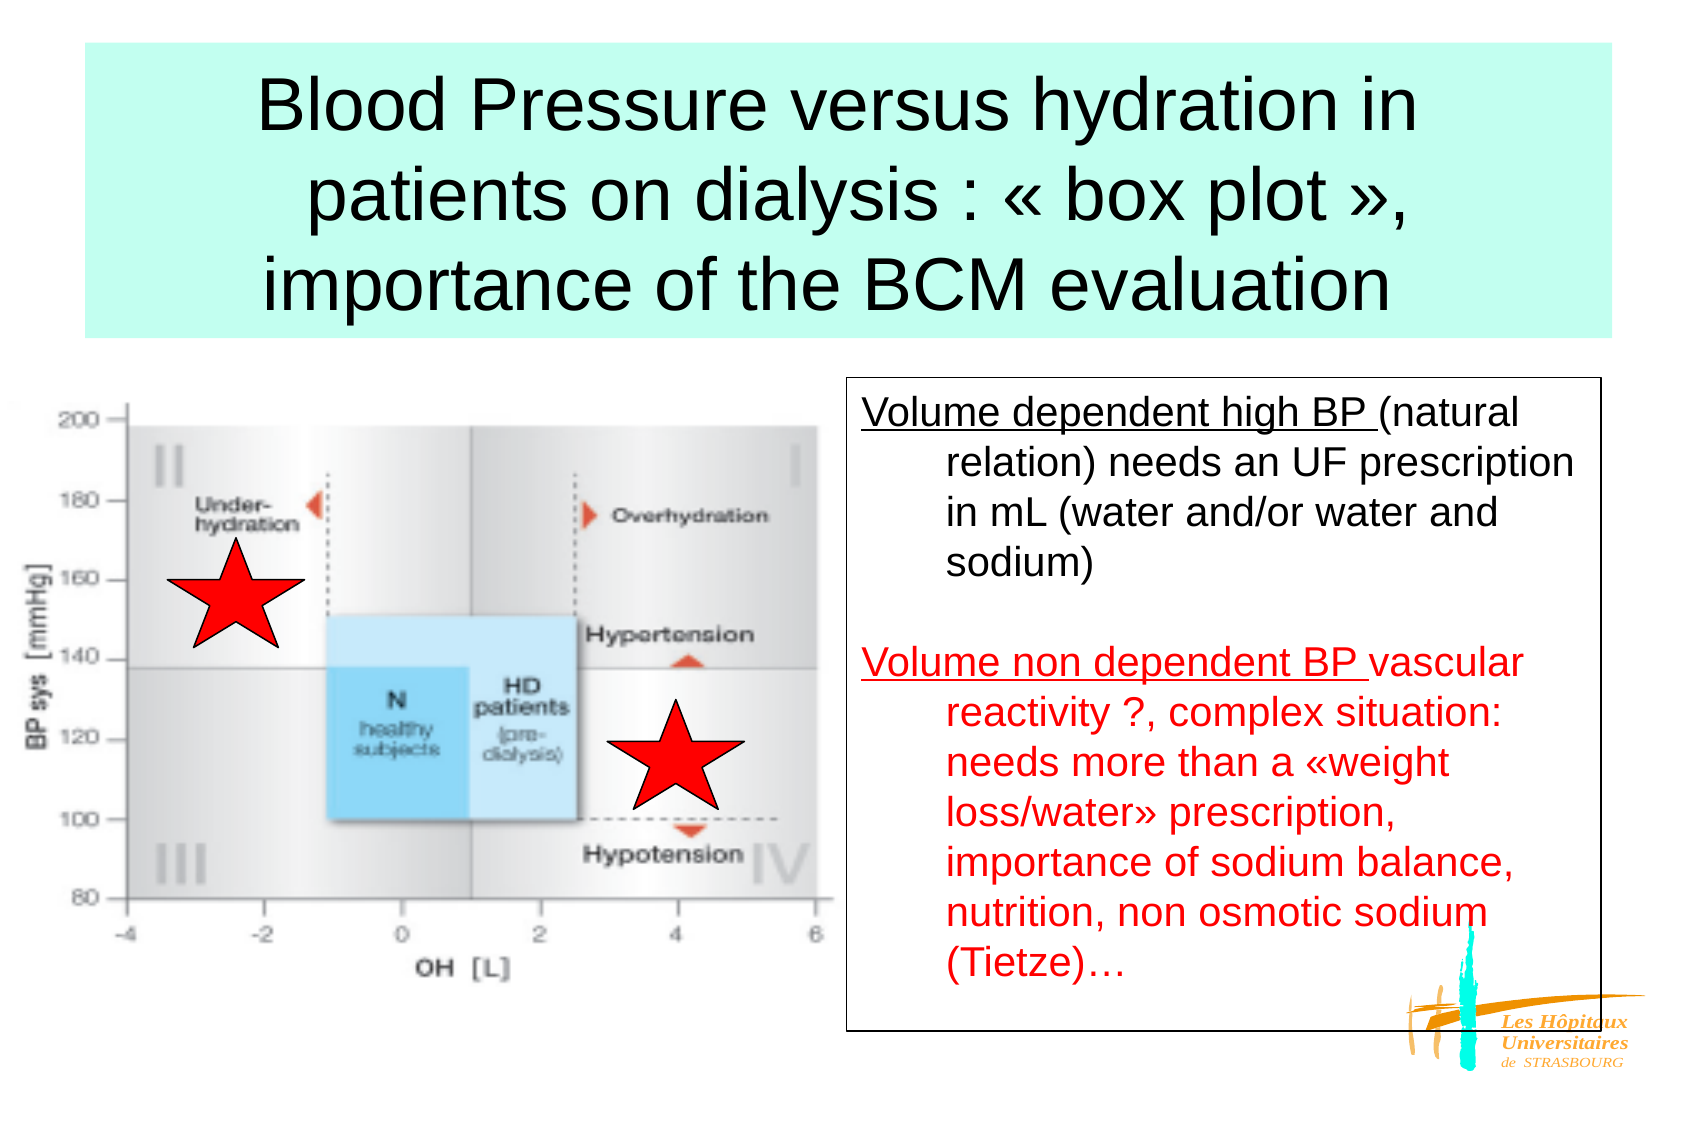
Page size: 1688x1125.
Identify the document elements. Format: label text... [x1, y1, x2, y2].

text_box Volume dependent high BP (natural relation) needs an UF prescription in mL (water and/or water and sodium) Volume non dependent BP vascular reactivity ?, complex situation: needs more than a «weight loss/water» prescription, importance of sodium balance, nutrition, non osmotic sodium (Tietze)… [846, 377, 1601, 1032]
title Blood Pressure versus hydration in patients on dialysis : « box plot », importance of the BCM evaluation [85, 42, 1613, 339]
picture [0, 400, 862, 987]
